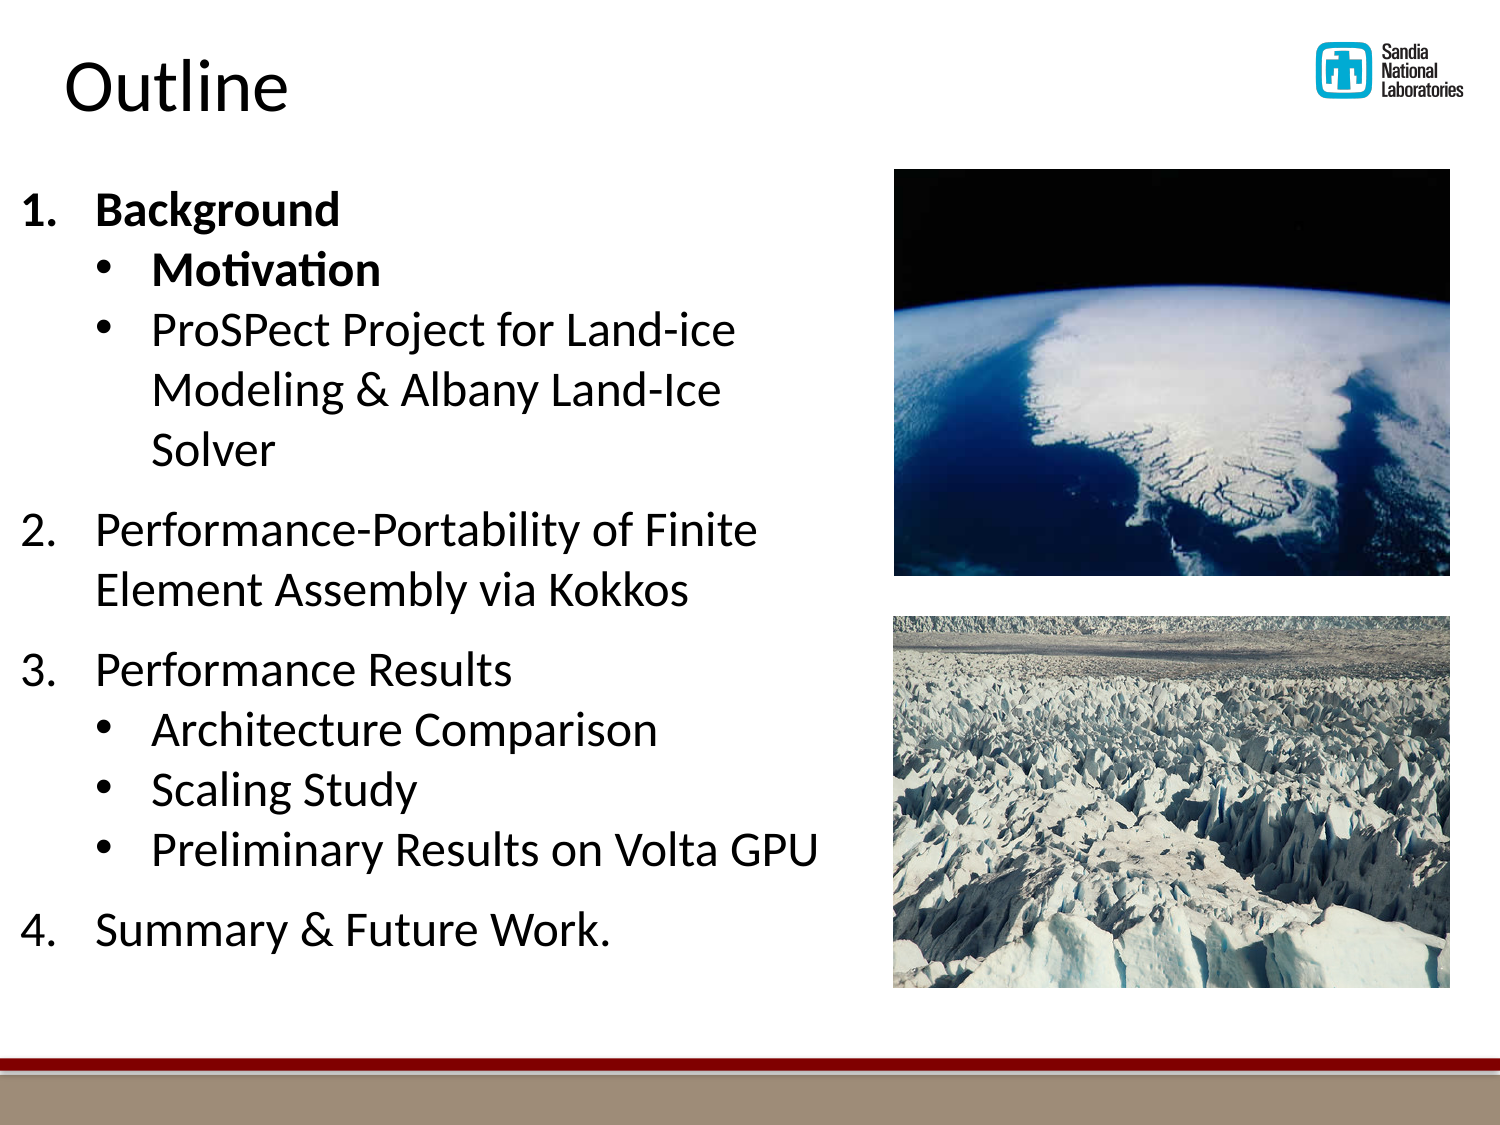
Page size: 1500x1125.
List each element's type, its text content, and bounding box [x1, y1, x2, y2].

picture [893, 616, 1451, 988]
picture [1400, 37, 1467, 105]
text_box Background Motivation ProSPect Project for Land-ice Modeling & Albany Land-Ice Solver Performance-Portability of Finite Element Assembly via Kokkos Performance Results Architecture Comparison Scaling Study Preliminary Results on Volta GPU Summary & Future Work. [5, 169, 850, 1125]
picture [894, 169, 1451, 576]
text_box Outline [50, 0, 1400, 163]
